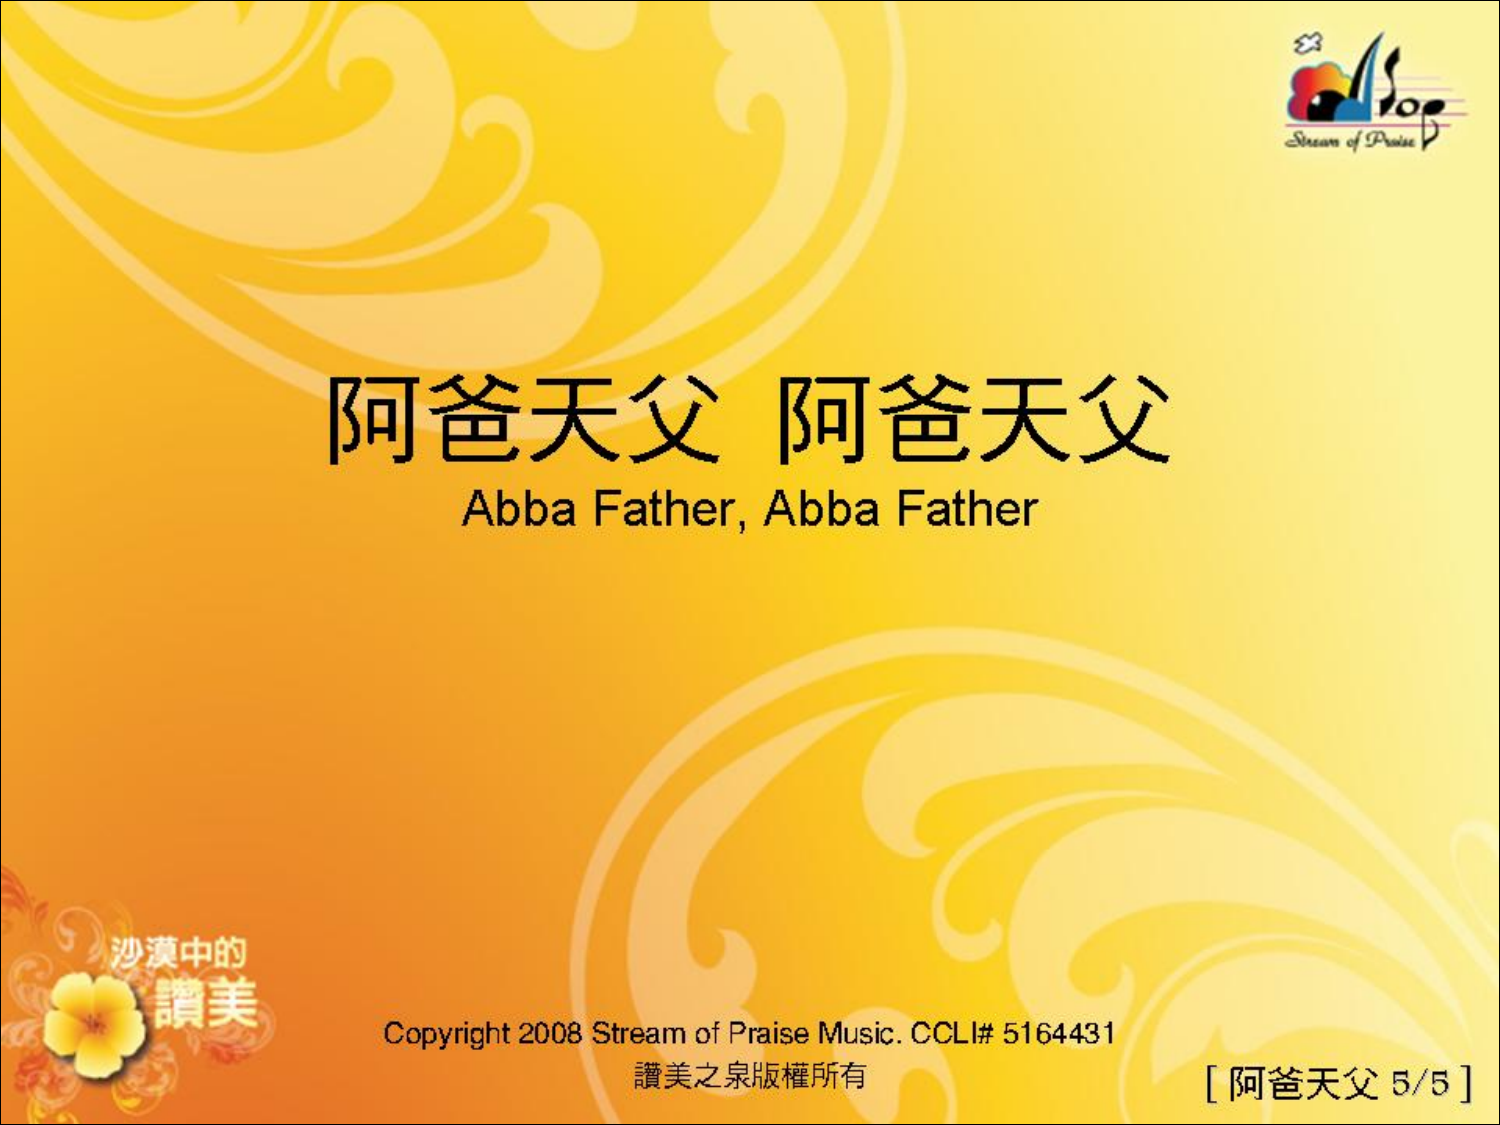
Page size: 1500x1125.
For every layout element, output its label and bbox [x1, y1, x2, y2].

text_box [0, 0, 1500, 1125]
